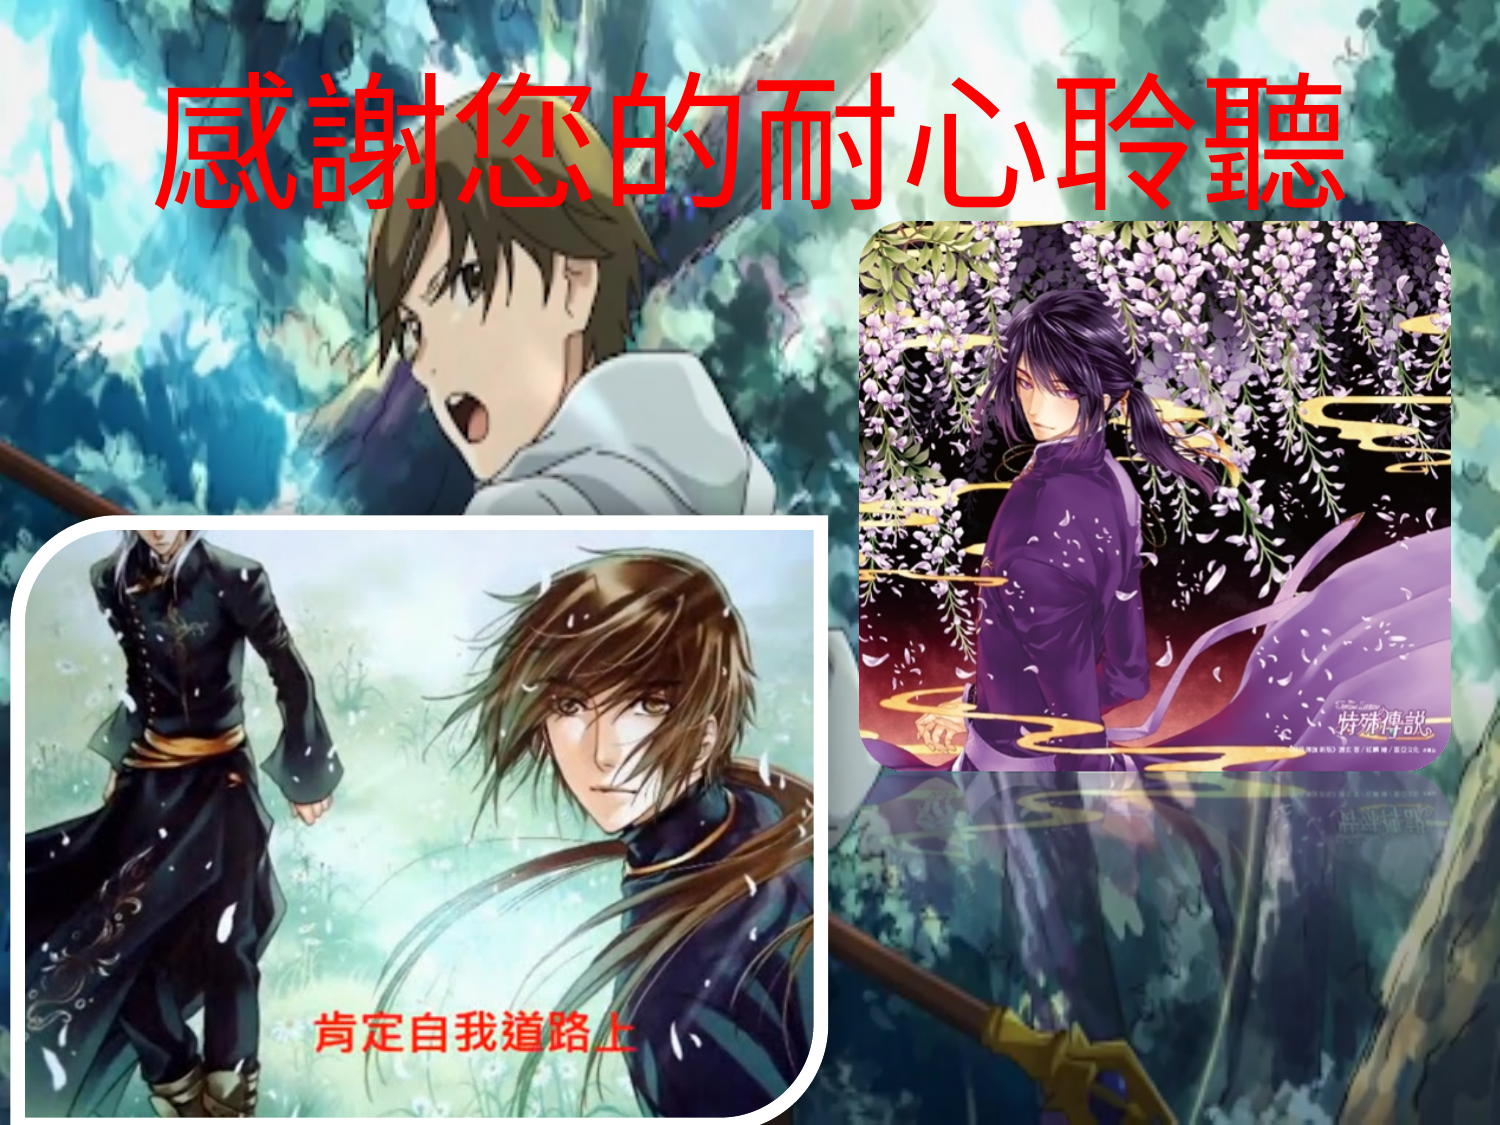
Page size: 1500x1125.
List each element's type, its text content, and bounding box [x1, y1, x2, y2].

title 感謝您的耐心聆聽 [75, 45, 1425, 233]
picture [0, 0, 1500, 1125]
